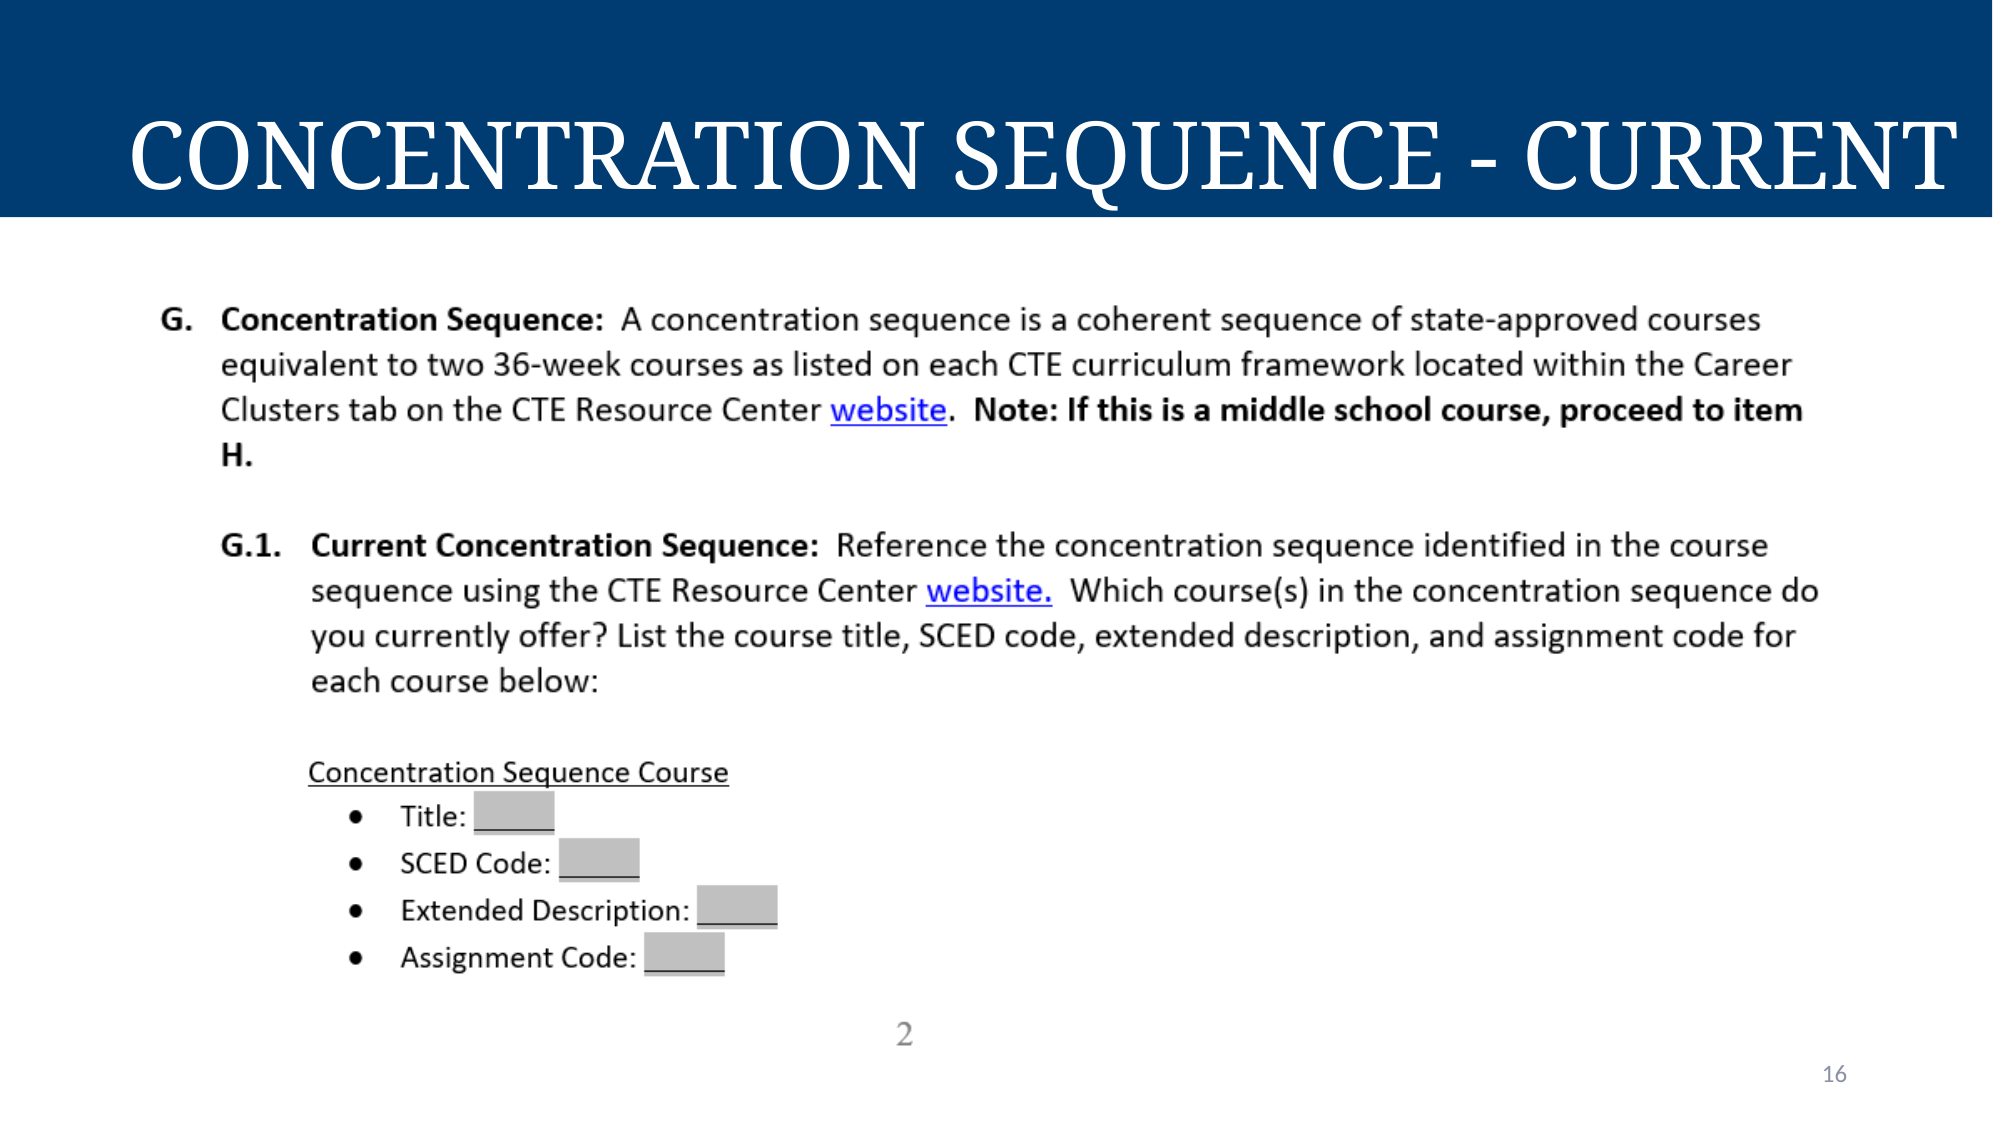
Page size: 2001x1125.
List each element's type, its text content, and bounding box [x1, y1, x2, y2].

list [124, 279, 1860, 736]
picture [251, 731, 957, 1103]
slide_number 16 [1412, 1042, 1863, 1103]
title Concentration Sequence - Current [0, 0, 1993, 218]
